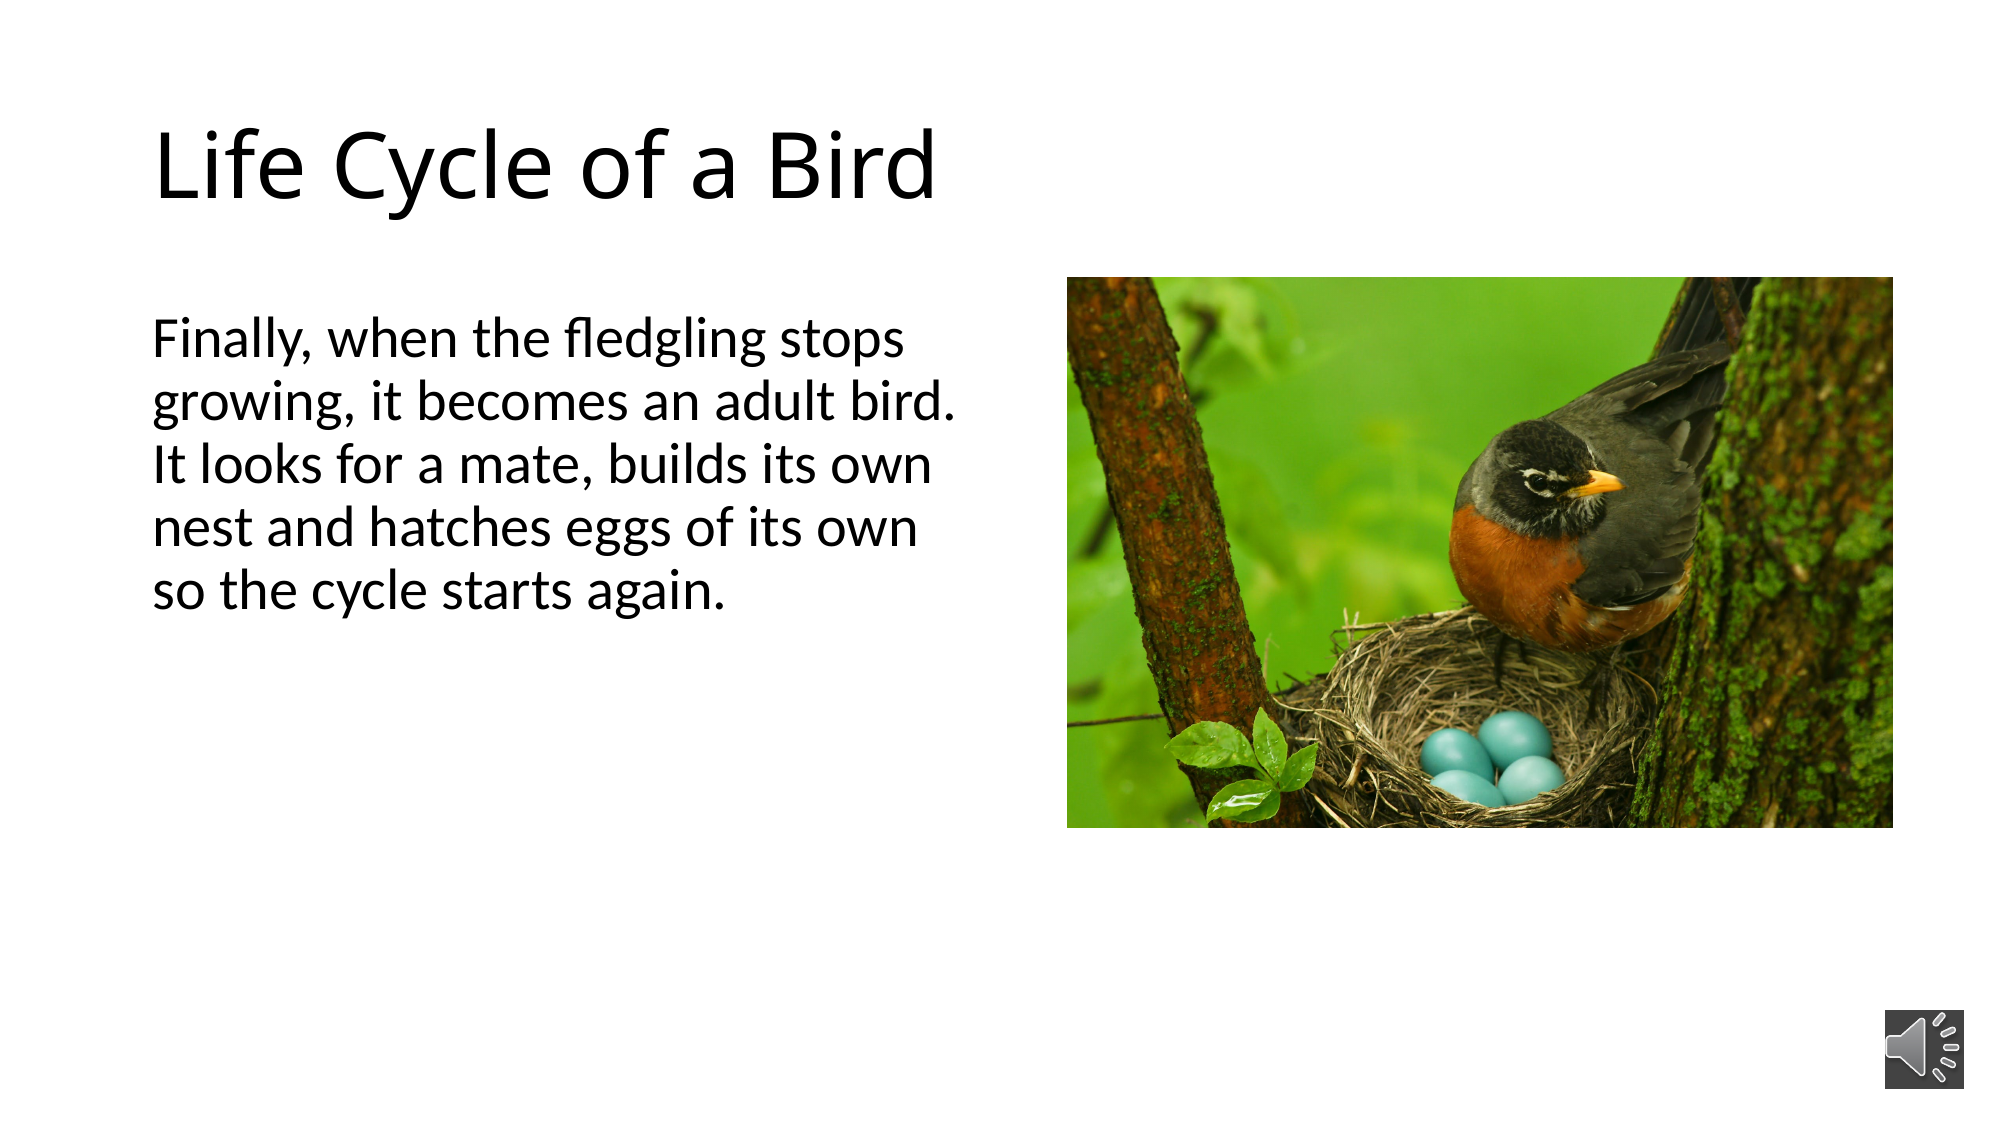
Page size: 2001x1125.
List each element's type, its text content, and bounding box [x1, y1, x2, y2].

title Life Cycle of a Bird [137, 59, 1863, 278]
picture [1884, 1009, 1965, 1090]
picture [1067, 277, 1893, 828]
list Finally, when the fledgling stops growing, it becomes an adult bird. It looks for a mate, builds its own nest and hatches eggs of its own so the cycle starts again. [137, 299, 988, 1014]
